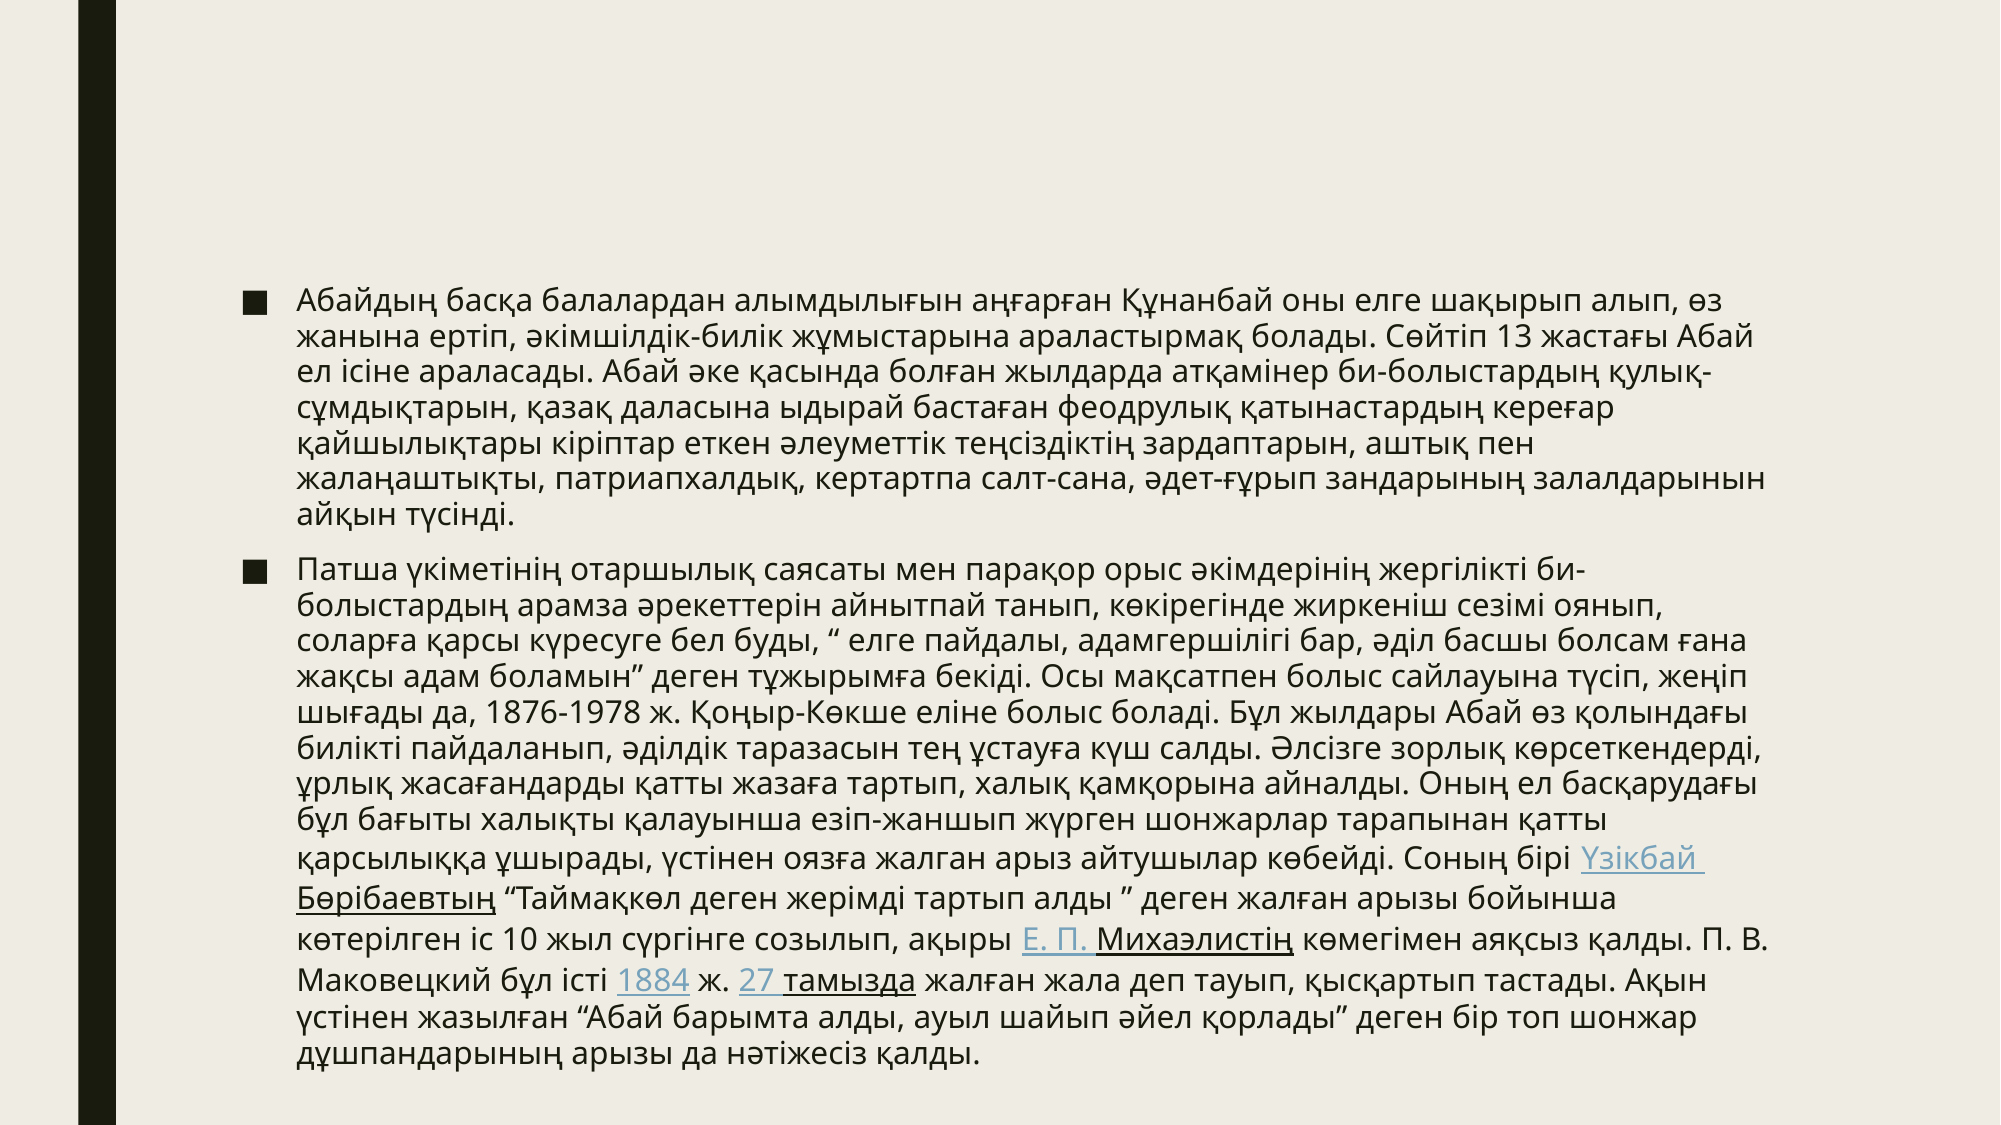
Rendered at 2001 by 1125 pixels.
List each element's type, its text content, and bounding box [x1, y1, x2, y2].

list Абайдың басқа балалардан алымдылығын аңғарған Құнанбай оны елге шақырып алып, өз жанына ертіп, әкімшілдік-билік жұмыстарына араластырмақ болады. Сөйтіп 13 жастағы Абай ел ісіне араласады. Абай әке қасында болған жылдарда атқамінер би-болыстардың қулық-сұмдықтарын, қазақ даласына ыдырай бастаған феодрулық қатынастардың кереғар қайшылықтары кіріптар еткен әлеуметтік теңсіздіктің зардаптарын, аштық пен жалаңаштықты, патриапхалдық, кертартпа салт-сана, әдет-ғұрып зандарының залалдарынын айқын түсінді. Патша үкіметінің отаршылық саясаты мен парақор орыс әкімдерінің жергілікті би-болыстардың арамза әрекеттерін айнытпай танып, көкірегінде жиркеніш сезімі оянып, соларға қарсы күресуге бел буды, “ елге пайдалы, адамгершілігі бар, әділ басшы болсам ғана жақсы адам боламын” деген тұжырымға бекіді. Осы мақсатпен болыс сайлауына түсіп, жеңіп шығады да, 1876-1978 ж. Қоңыр-Көкше еліне болыс боладі. Бұл жылдары Абай өз қолындағы билікті пайдаланып, әділдік таразасын тең ұстауға күш салды. Әлсізге зорлық көрсеткендерді, ұрлық жасағандарды қатты жазаға тартып, халық қамқорына айналды. Оның ел басқарудағы бұл бағыты халықты қалауынша езіп-жаншып жүрген шонжарлар тарапынан қатты қарсылыққа ұшырады, үстінен оязға жалган арыз айтушылар көбейді. Соның бірі Үзікбай Бөрібаевтың “Таймақкөл деген жерімді тартып алды ” деген жалған арызы бойынша көтерілген іс 10 жыл сүргінге созылып, ақыры Е. П. Михаэлистің көмегімен аяқсыз қалды. П. В. Маковецкий бұл істі 1884 ж. 27 тамызда жалған жала деп тауып, қысқартып тастады. Ақын үстінен жазылған “Абай барымта алды, ауыл шайып әйел қорлады” деген бір топ шонжар дұшпандарының арызы да нәтіжесіз қалды. [225, 275, 1800, 1084]
